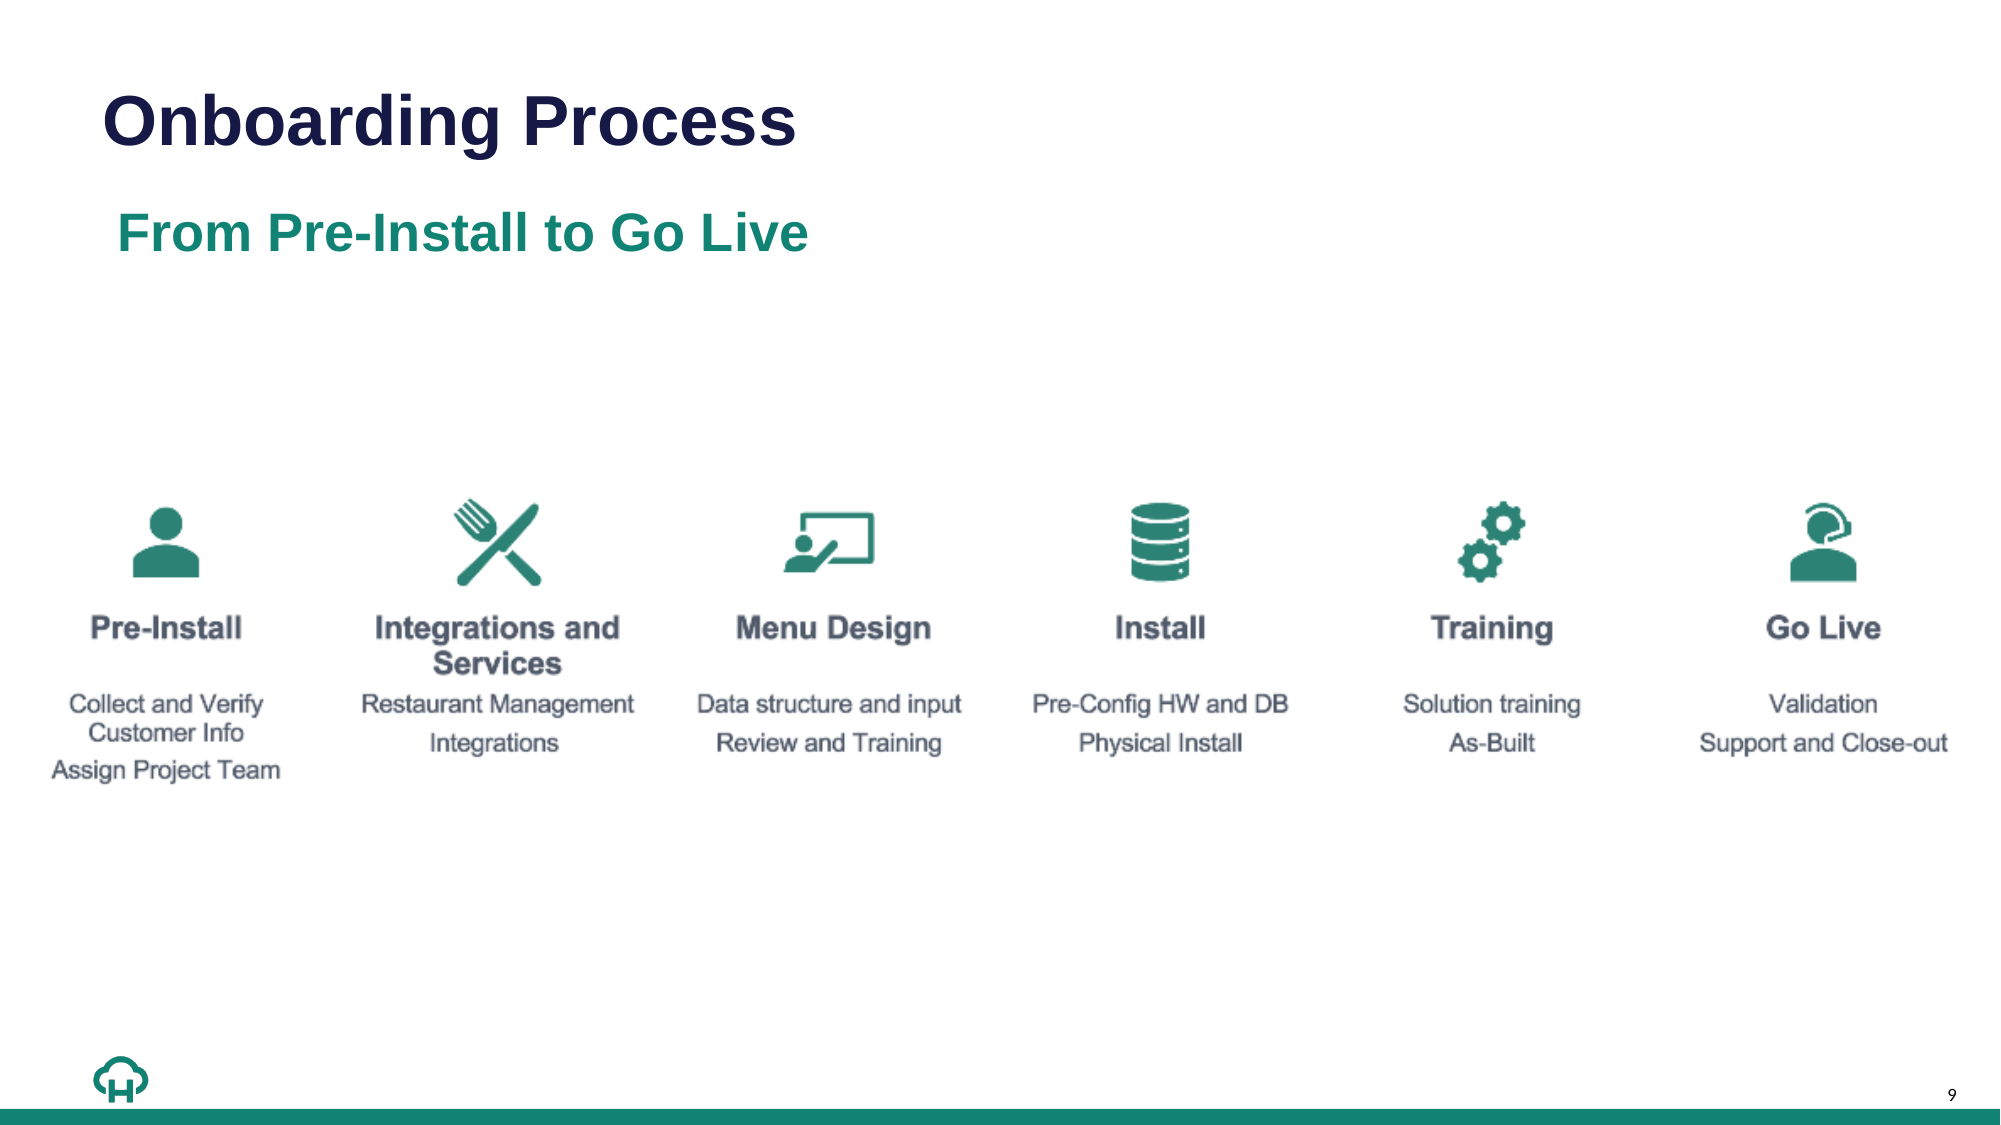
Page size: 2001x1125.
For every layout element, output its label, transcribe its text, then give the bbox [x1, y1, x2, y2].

title Onboarding Process​ [102, 77, 1898, 192]
picture [68, 1031, 173, 1125]
picture [0, 378, 2000, 857]
text_box From Pre-Install to Go Live​ [102, 197, 927, 285]
